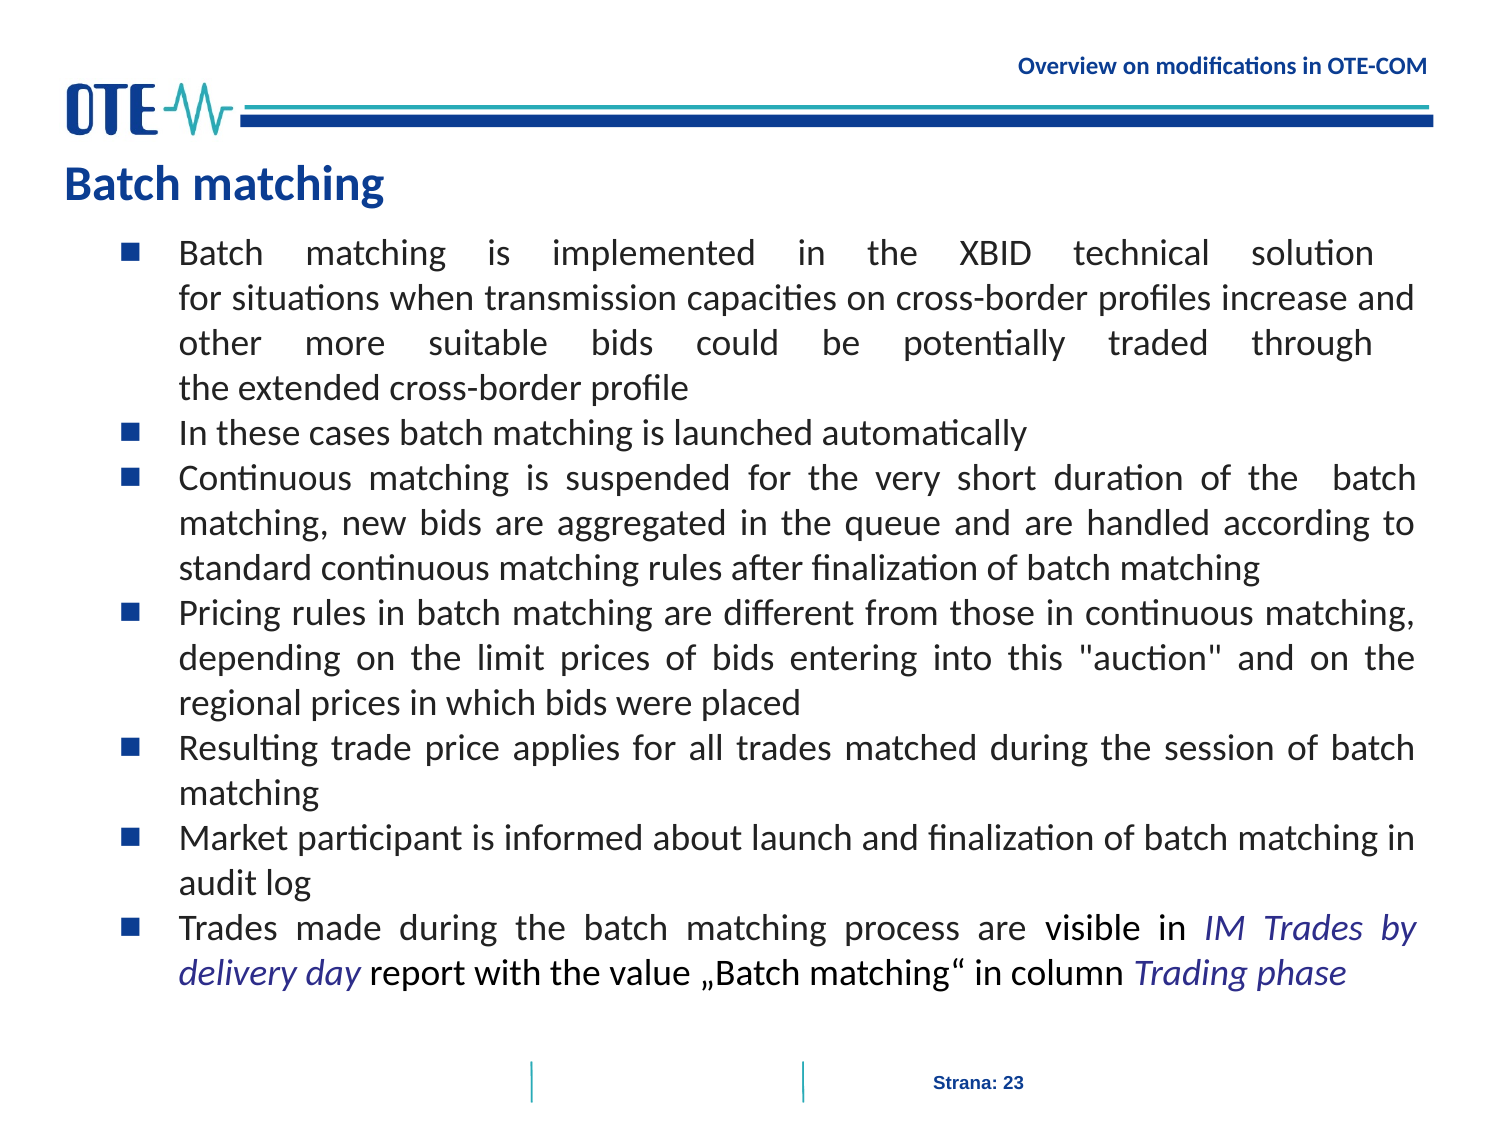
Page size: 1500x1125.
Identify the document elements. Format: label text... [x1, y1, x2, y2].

text_box Overview on modifications in OTE-COM [815, 41, 1444, 88]
text_box Batch matching is implemented in the XBID technical solution for situations when transmission capacities on cross-border profiles increase and other more suitable bids could be potentially traded through the extended cross-border profile In these cases batch matching is launched automatically Continuous matching is suspended for the very short duration of the batch matching, new bids are aggregated in the queue and are handled according to standard continuous matching rules after finalization of batch matching Pricing rules in batch matching are different from those in continuous matching, depending on the limit prices of bids entering into this "auction" and on the regional prices in which bids were placed Resulting trade price applies for all trades matched during the session of batch matching Market participant is informed about launch and finalization of batch matching in audit log Trades made during the batch matching process are visible in IM Trades by delivery day report with the value „Batch matching“ in column Trading phase [104, 220, 1432, 515]
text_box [525, 1062, 1441, 1102]
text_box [59, 78, 1427, 142]
text_box Batch matching [49, 142, 1219, 218]
text_box Batch matching is implemented in the XBID technical solution for situations when transmission capacities on cross-border profiles increase and other more suitable bids could be potentially traded through the extended cross-border profile In these cases batch matching is launched automatically Continuous matching is suspended for the very short duration of the batch matching, new bids are aggregated in the queue and are handled according to standard continuous matching rules after finalization of batch matching Pricing rules in batch matching are different from those in continuous matching, depending on the limit prices of bids entering into this "auction" and on the regional prices in which bids were placed Resulting trade price applies for all trades matched during the session of batch matching Market participant is informed about launch and finalization of batch matching in audit log Trades made during the batch matching process are visible in IM Trades by delivery day report with the value „Batch matching“ in column Trading phase [104, 516, 1432, 1125]
